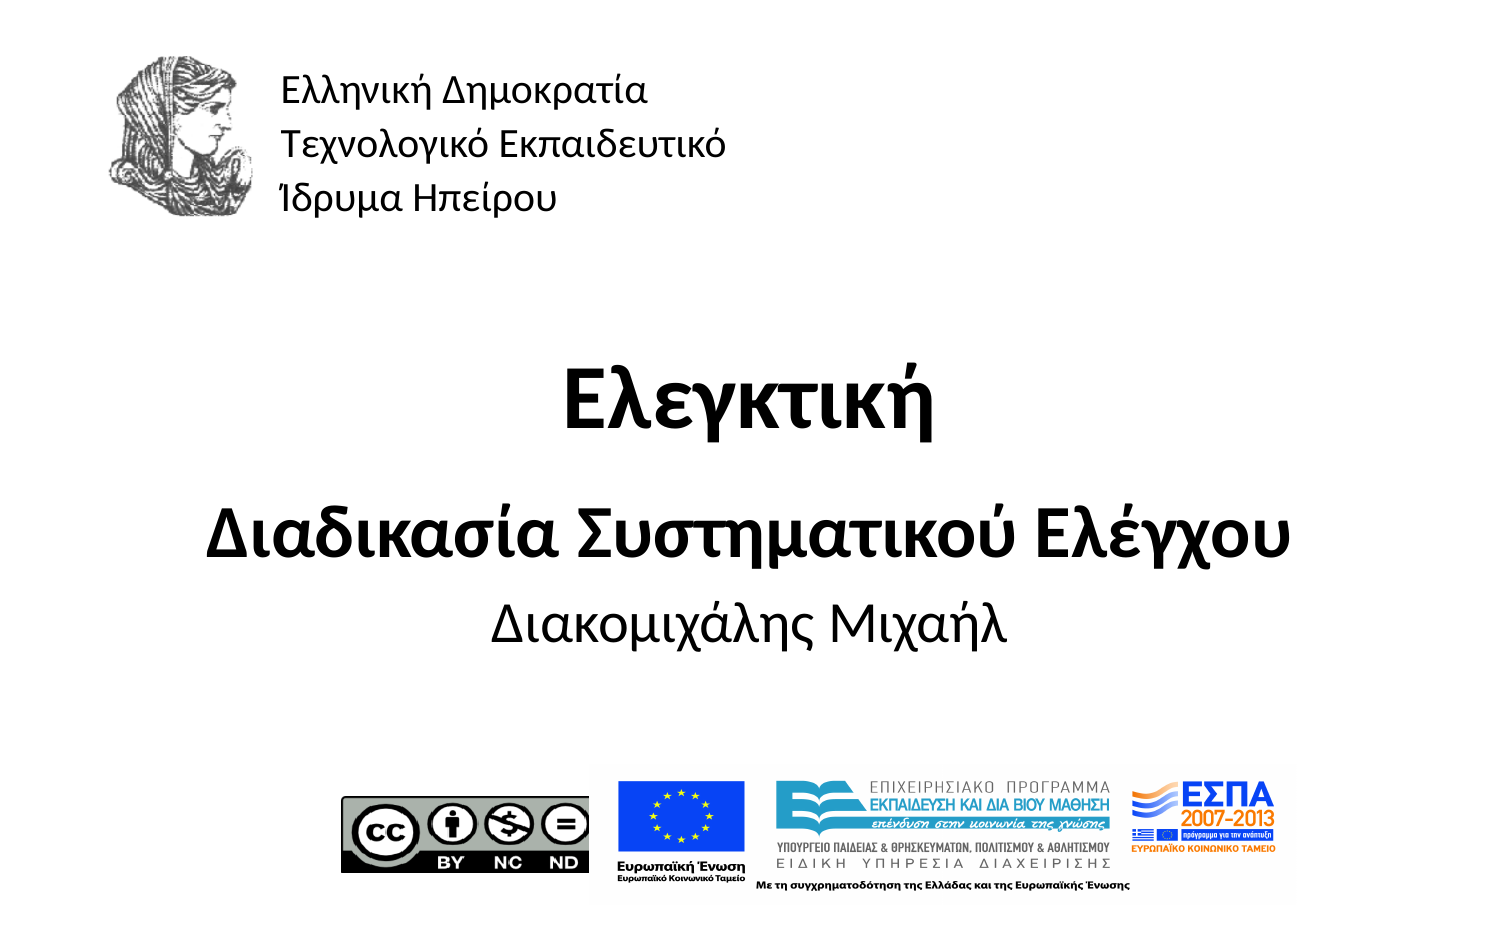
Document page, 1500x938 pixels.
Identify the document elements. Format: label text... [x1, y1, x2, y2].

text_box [105, 34, 798, 223]
subtitle Διαδικασία Συστηματικού Ελέγχου Διακομιχάλης Μιχαήλ [112, 475, 1388, 715]
picture [341, 764, 1297, 905]
title Ελεγκτική [112, 291, 1388, 475]
